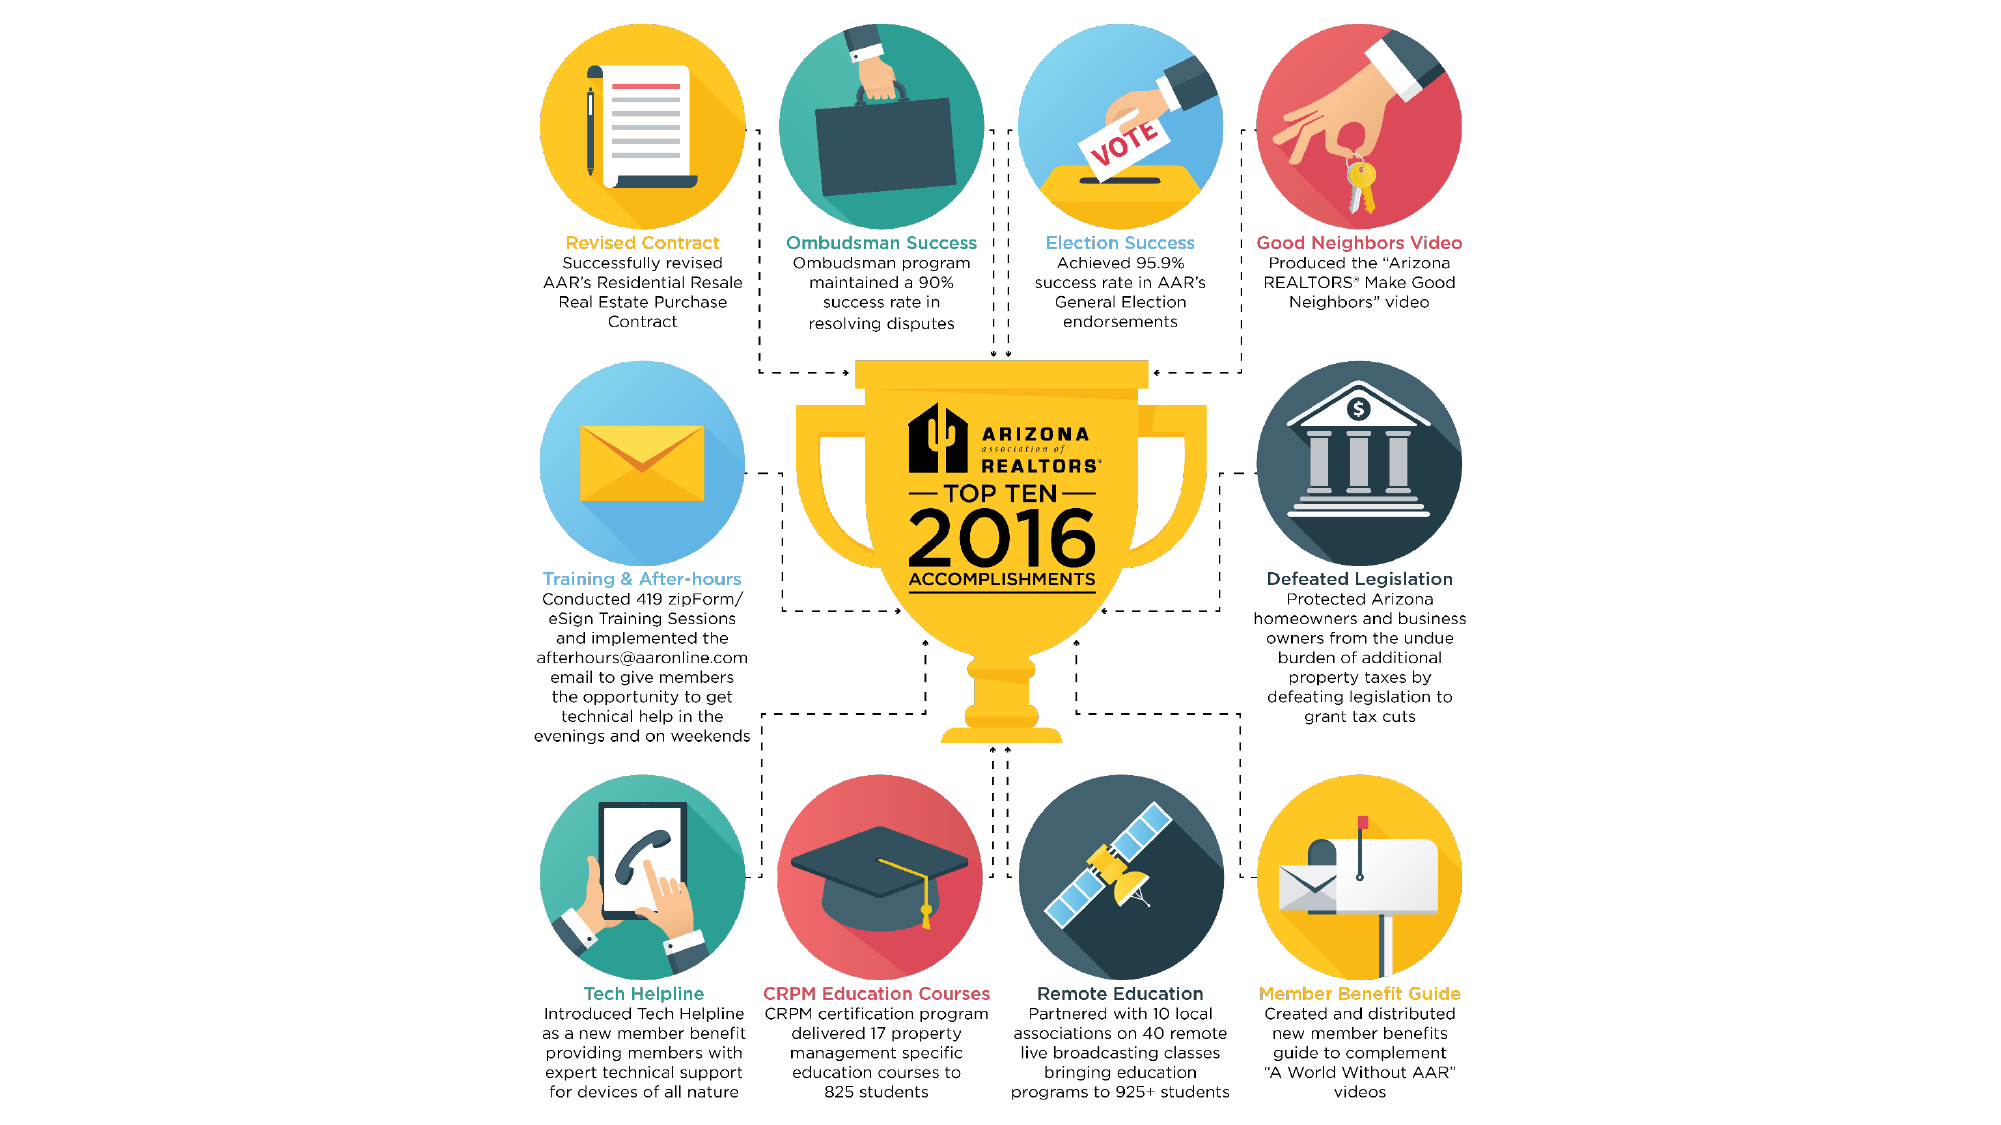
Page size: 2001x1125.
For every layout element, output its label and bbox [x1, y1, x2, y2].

picture [487, 0, 1513, 1125]
